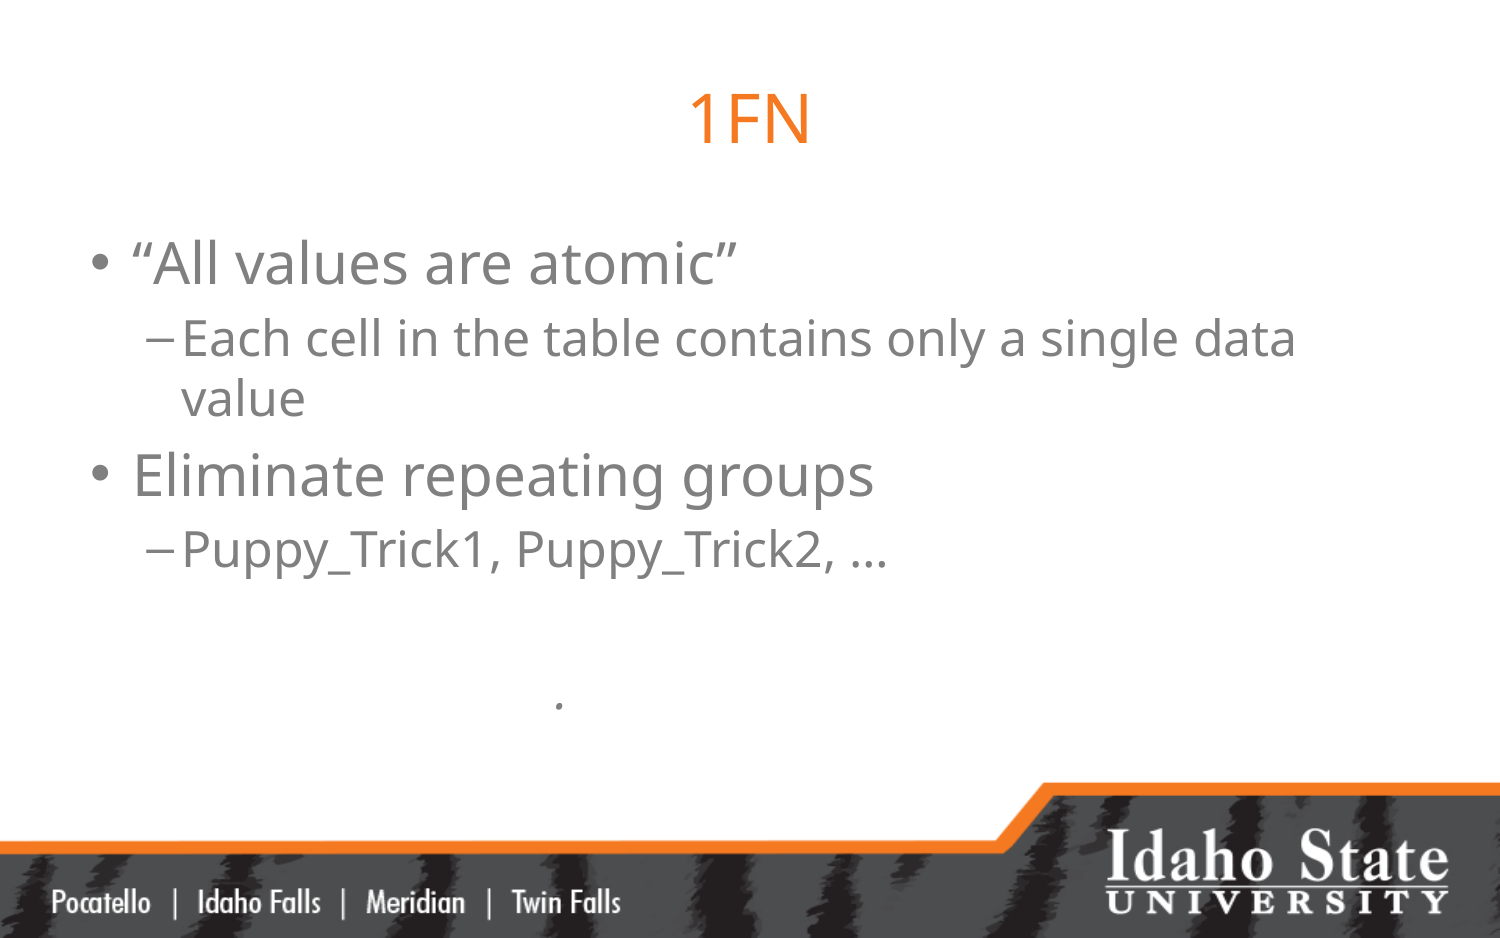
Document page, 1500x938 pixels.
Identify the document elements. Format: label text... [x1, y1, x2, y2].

list “All values are atomic” Each cell in the table contains only a single data value Eliminate repeating groups Puppy_Trick1, Puppy_Trick2, … Note: some tables will be OK as planned… just check to make sure. [74, 218, 1426, 838]
picture [0, 0, 1500, 938]
title 1FN [74, 37, 1426, 195]
